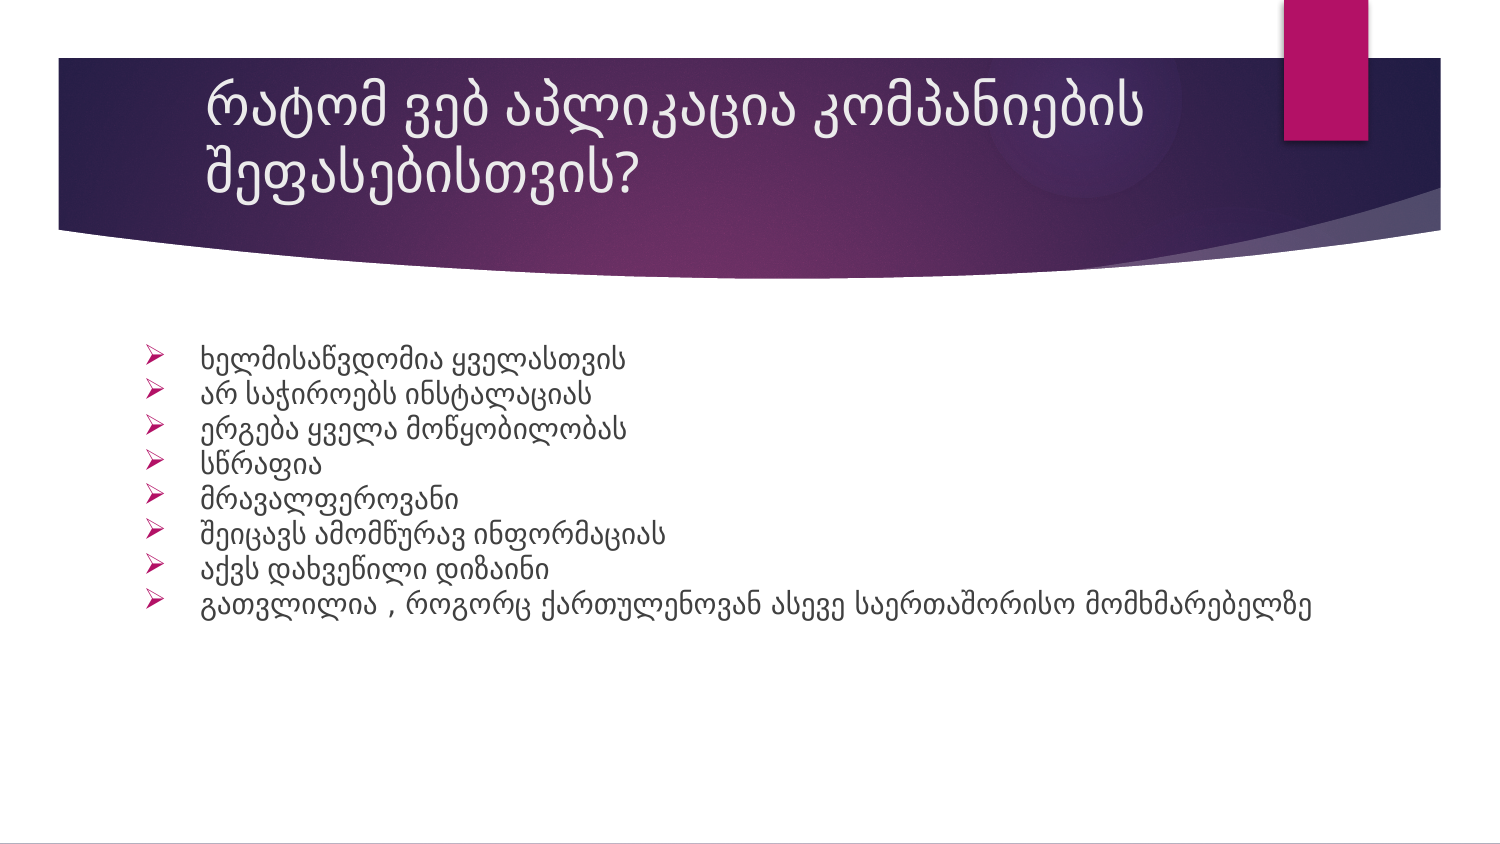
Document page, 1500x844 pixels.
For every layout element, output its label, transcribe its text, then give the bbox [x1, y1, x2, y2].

list ხელმისაწვდომია ყველასთვის არ საჭიროებს ინსტალაციას ერგება ყველა მოწყობილობას სწრაფია მრავალფეროვანი შეიცავს ამომწურავ ინფორმაციას აქვს დახვეწილი დიზაინი გათვლილია , როგორც ქართულენოვან ასევე საერთაშორისო მომხმარებელზე [110, 325, 1459, 832]
title რატომ ვებ აპლიკაცია კომპანიების შეფასებისთვის? [190, 92, 1225, 219]
